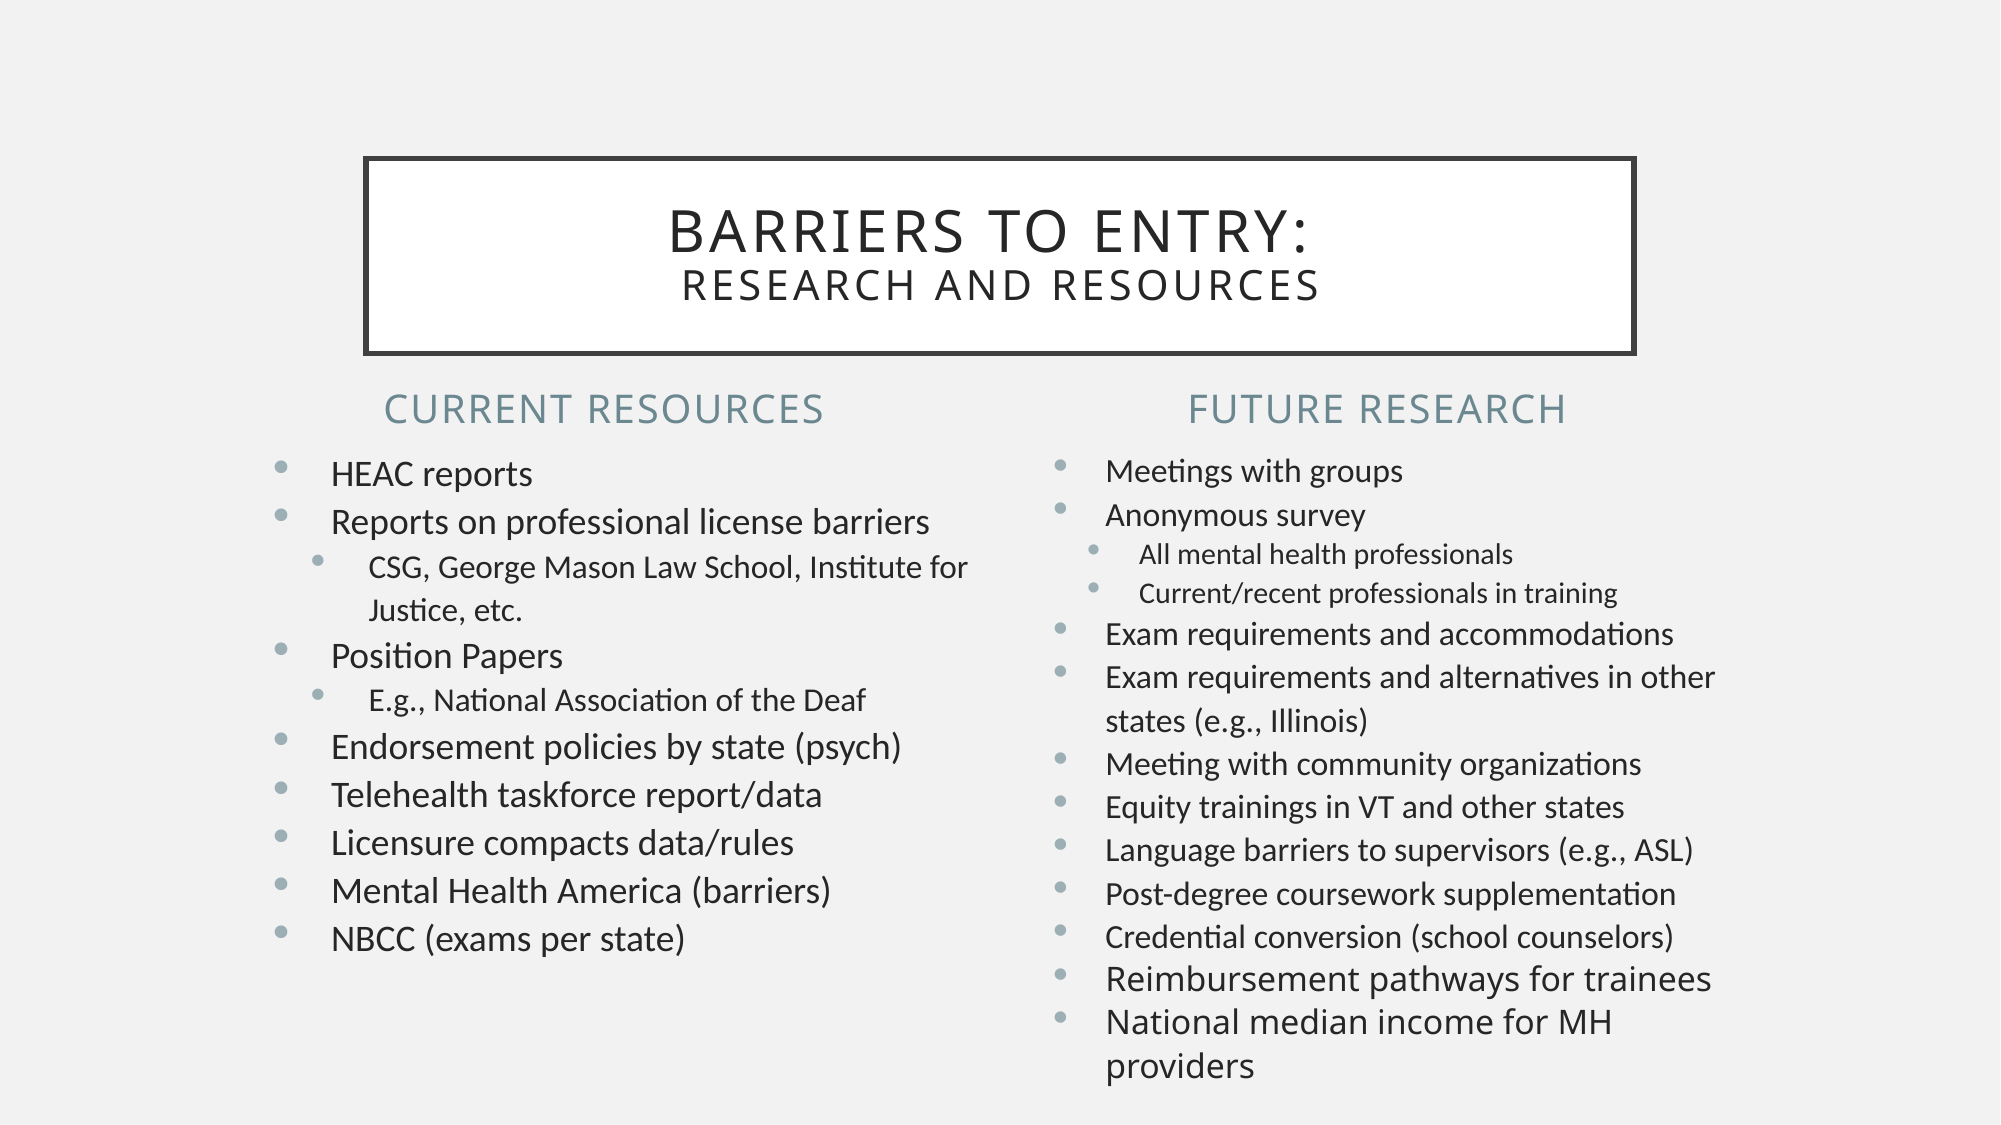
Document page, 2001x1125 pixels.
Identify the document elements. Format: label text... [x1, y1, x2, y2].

list Current Resources [259, 357, 961, 438]
title Barriers To entry: Research and Resources [363, 156, 1637, 356]
list HEAC reports Reports on professional license barriers CSG, George Mason Law School, Institute for Justice, etc. Position Papers E.g., National Association of the Deaf Endorsement policies by state (psych) Telehealth taskforce report/data Licensure compacts data/rules Mental Health America (barriers) NBCC (exams per state) [259, 438, 995, 1070]
text_box Future Research [1039, 357, 1741, 439]
list Meetings with groups Anonymous survey All mental health professionals Current/recent professionals in training Exam requirements and accommodations Exam requirements and alternatives in other states (e.g., Illinois) Meeting with community organizations Equity trainings in VT and other states Language barriers to supervisors (e.g., ASL) Post-degree coursework supplementation Credential conversion (school counselors) Reimbursement pathways for trainees National median income for MH providers [1039, 438, 1786, 1095]
